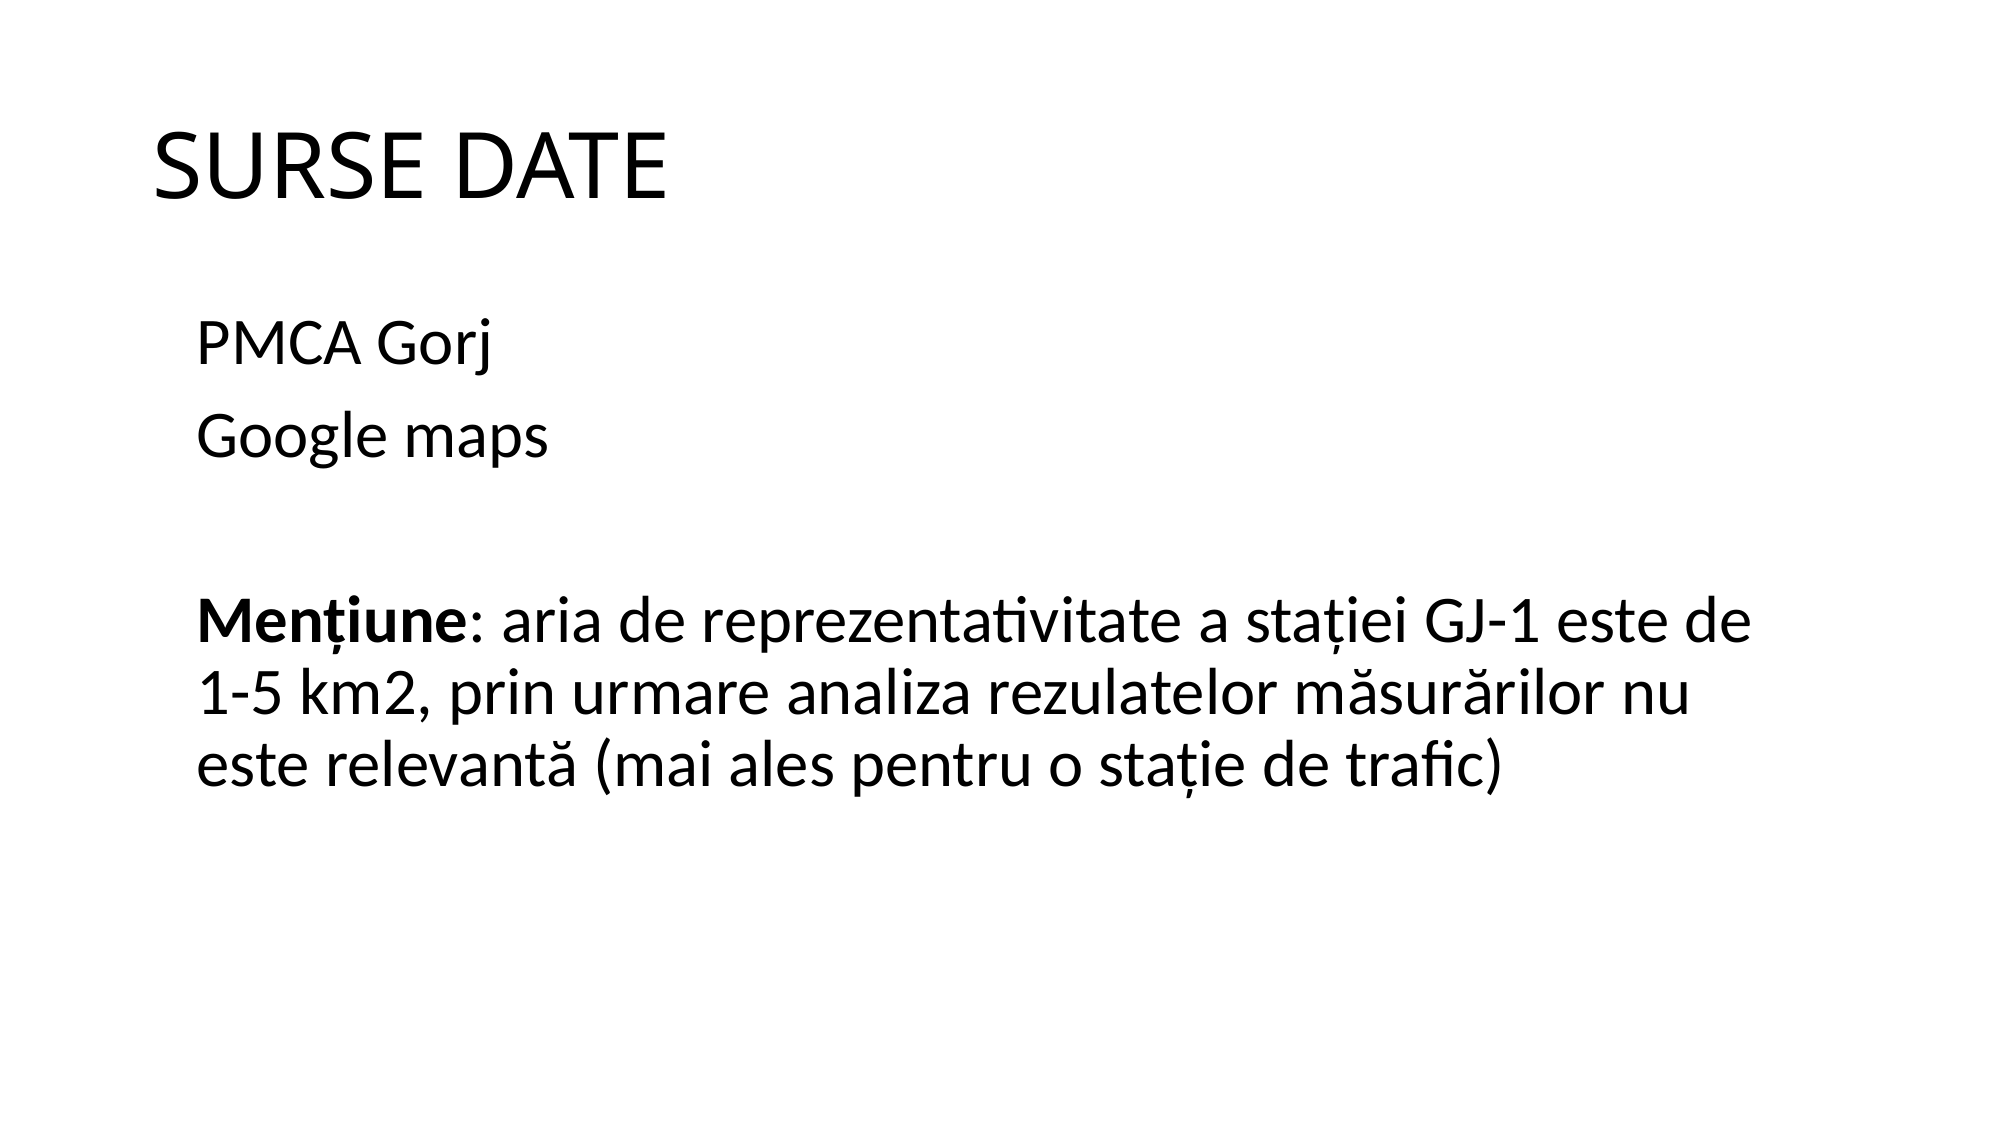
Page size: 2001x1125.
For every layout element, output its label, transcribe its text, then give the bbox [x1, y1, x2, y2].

title SURSE DATE [137, 59, 1863, 278]
list PMCA Gorj Google maps Mențiune: aria de reprezentativitate a stației GJ-1 este de 1-5 km2, prin urmare analiza rezulatelor măsurărilor nu este relevantă (mai ales pentru o stație de trafic) [181, 299, 1794, 1014]
